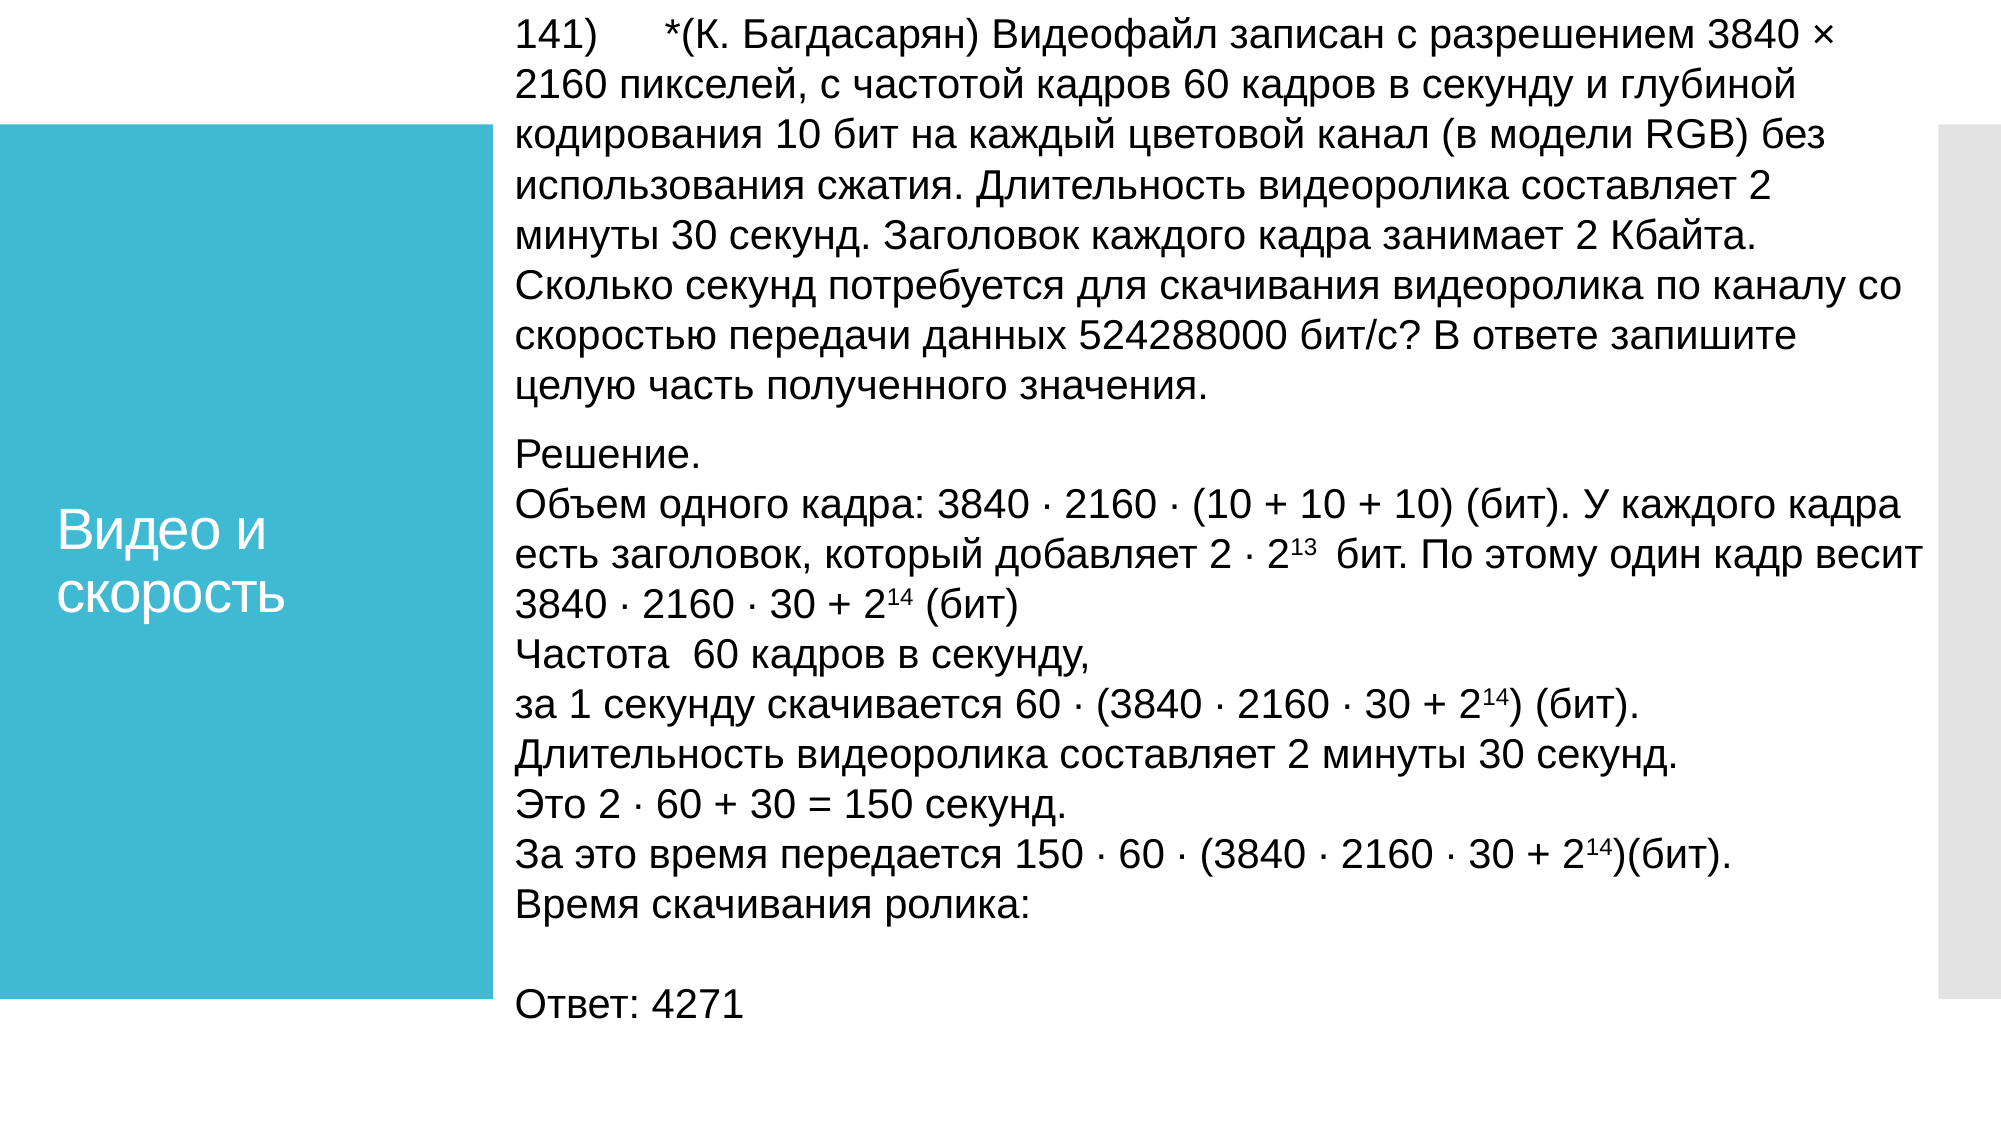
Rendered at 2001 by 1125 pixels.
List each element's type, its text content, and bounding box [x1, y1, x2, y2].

title Видео и скорость [41, 184, 455, 940]
text_box 141) *(К. Багдасарян) Видеофайл записан с разрешением 3840 × 2160 пикселей, с частотой кадров 60 кадров в секунду и глубиной кодирования 10 бит на каждый цветовой канал (в модели RGB) без использования сжатия. Длительность видеоролика составляет 2 минуты 30 секунд. Заголовок каждого кадра занимает 2 Кбайта. Сколько секунд потребуется для скачивания видеоролика по каналу со скоростью передачи данных 524288000 бит/с? В ответе запишите целую часть полученного значения. [499, 0, 1941, 415]
